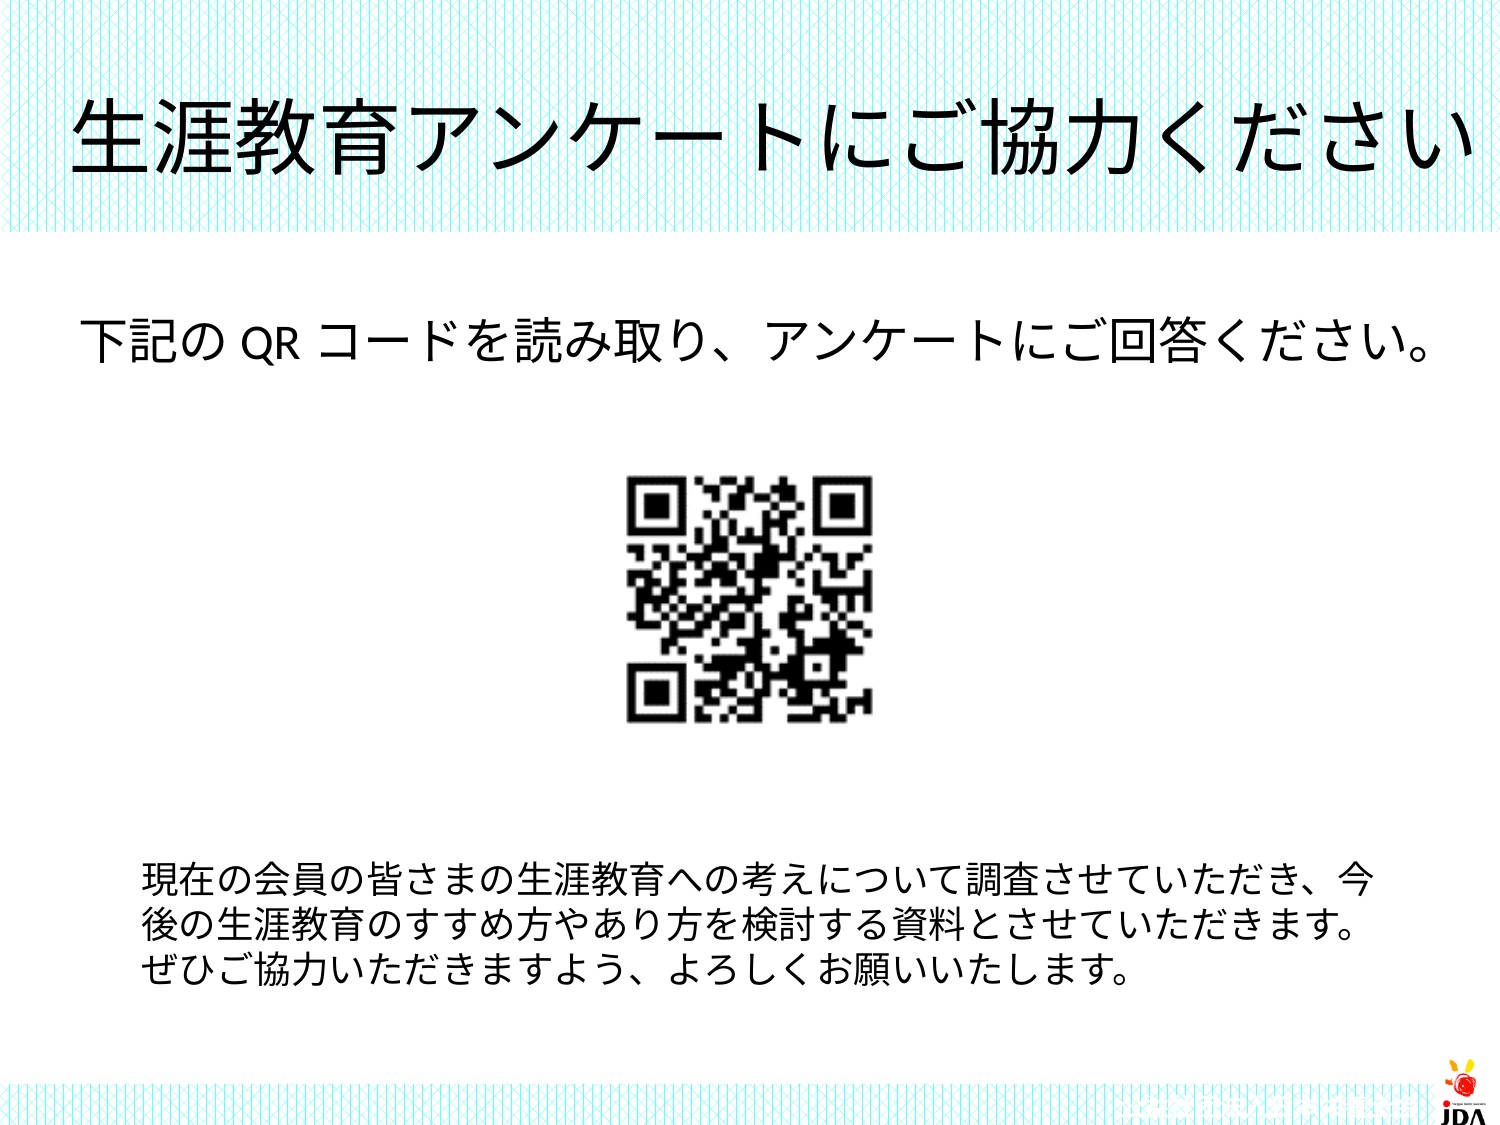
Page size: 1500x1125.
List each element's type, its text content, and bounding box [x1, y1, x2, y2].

picture [593, 443, 906, 757]
text_box 現在の会員の皆さまの生涯教育への考えについて調査させていただき、今後の生涯教育のすすめ方やあり方を検討する資料とさせていただきます。 ぜひご協力いただきますよう、よろしくお願いいたします。 [126, 848, 1410, 999]
text_box 生涯教育アンケートにご協力ください [53, 77, 1494, 193]
text_box 下記のQRコードを読み取り、アンケートにご回答ください。 [63, 302, 1473, 378]
picture [1435, 1058, 1491, 1125]
